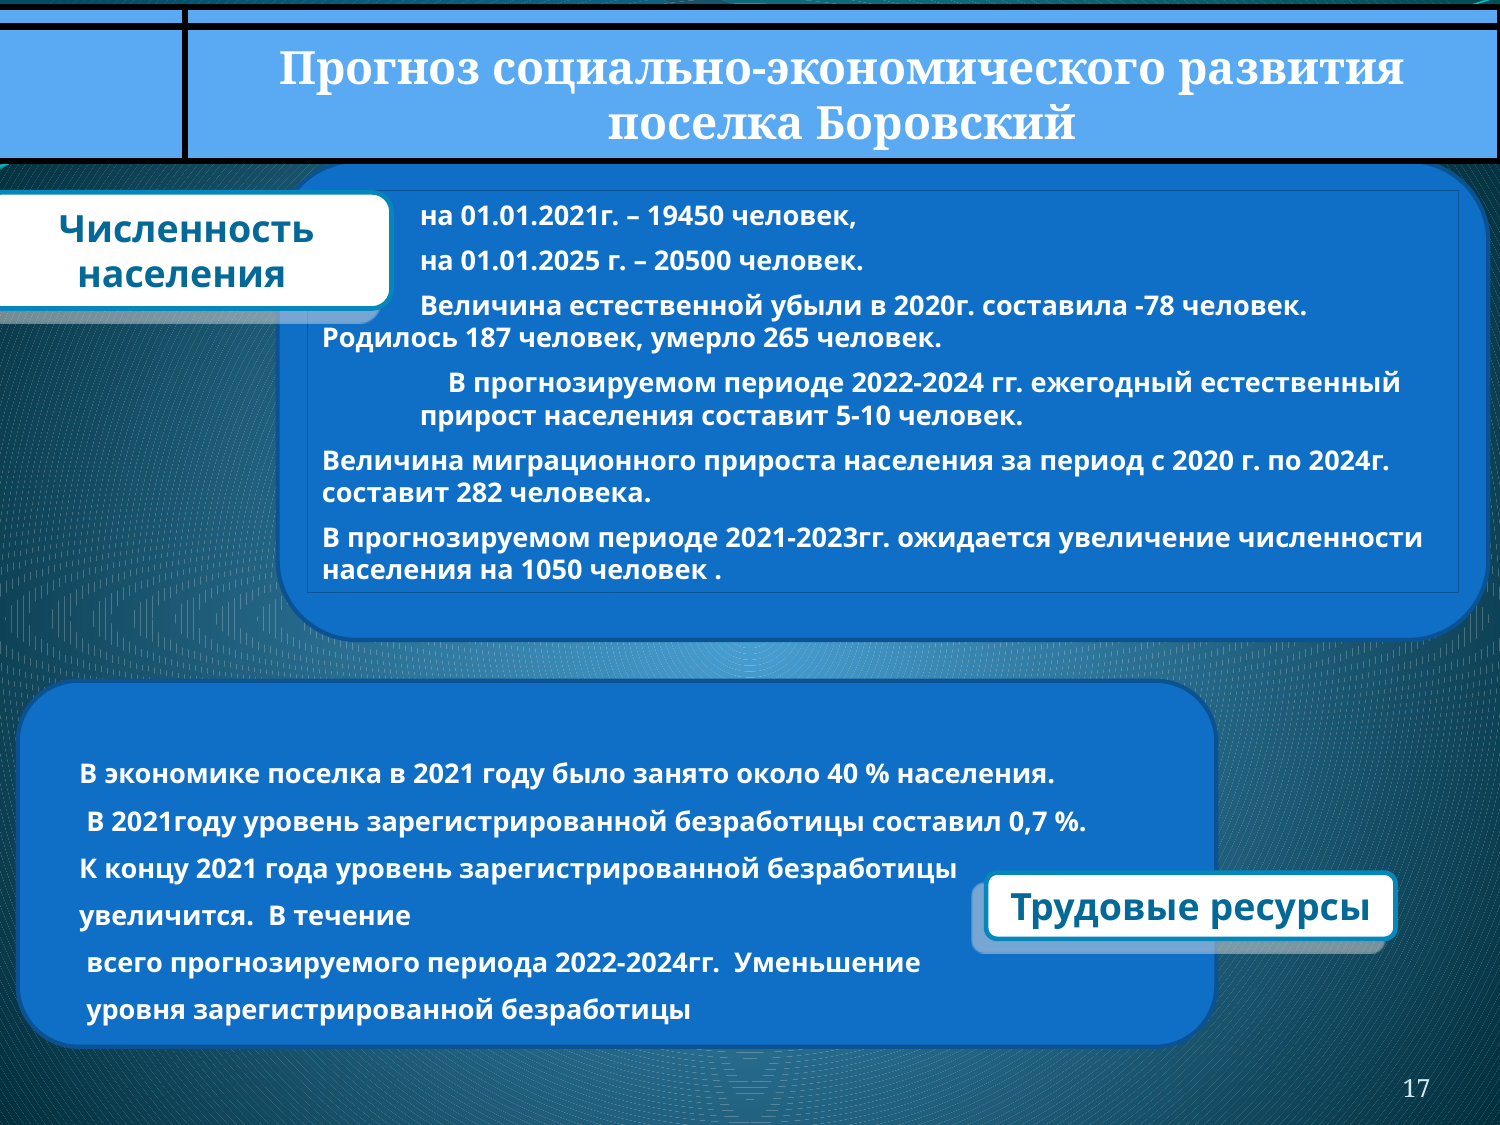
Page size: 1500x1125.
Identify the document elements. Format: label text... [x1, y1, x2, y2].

text_box В экономике поселка в 2021 году было занято около 40 % населения. В 2021году уровень зарегистрированной безработицы составил 0,7 %. К концу 2021 года уровень зарегистрированной безработицы увеличится. В течение всего прогнозируемого периода 2022-2024гг. Уменьшение уровня зарегистрированной безработицы [64, 749, 1164, 1032]
text_box [15, 678, 1219, 1049]
text_box на 01.01.2021г. – 19450 человек, на 01.01.2025 г. – 20500 человек. Величина естественной убыли в 2020г. составила -78 человек. Родилось 187 человек, умерло 265 человек. В прогнозируемом периоде 2022-2024 гг. ежегодный естественный прирост населения составит 5-10 человек. Величина миграционного прироста населения за период с 2020 г. по 2024г. составит 282 человека. В прогнозируемом периоде 2021-2023гг. ожидается увеличение численности населения на 1050 человек . [307, 190, 1459, 593]
slide_number 17 [1080, 1046, 1431, 1107]
text_box Трудовые ресурсы [986, 872, 1396, 939]
text_box Численность населения [0, 192, 392, 309]
text_box [275, 163, 1491, 643]
text_box Прогноз социально-экономического развития поселка Боровский [0, 5, 1500, 163]
